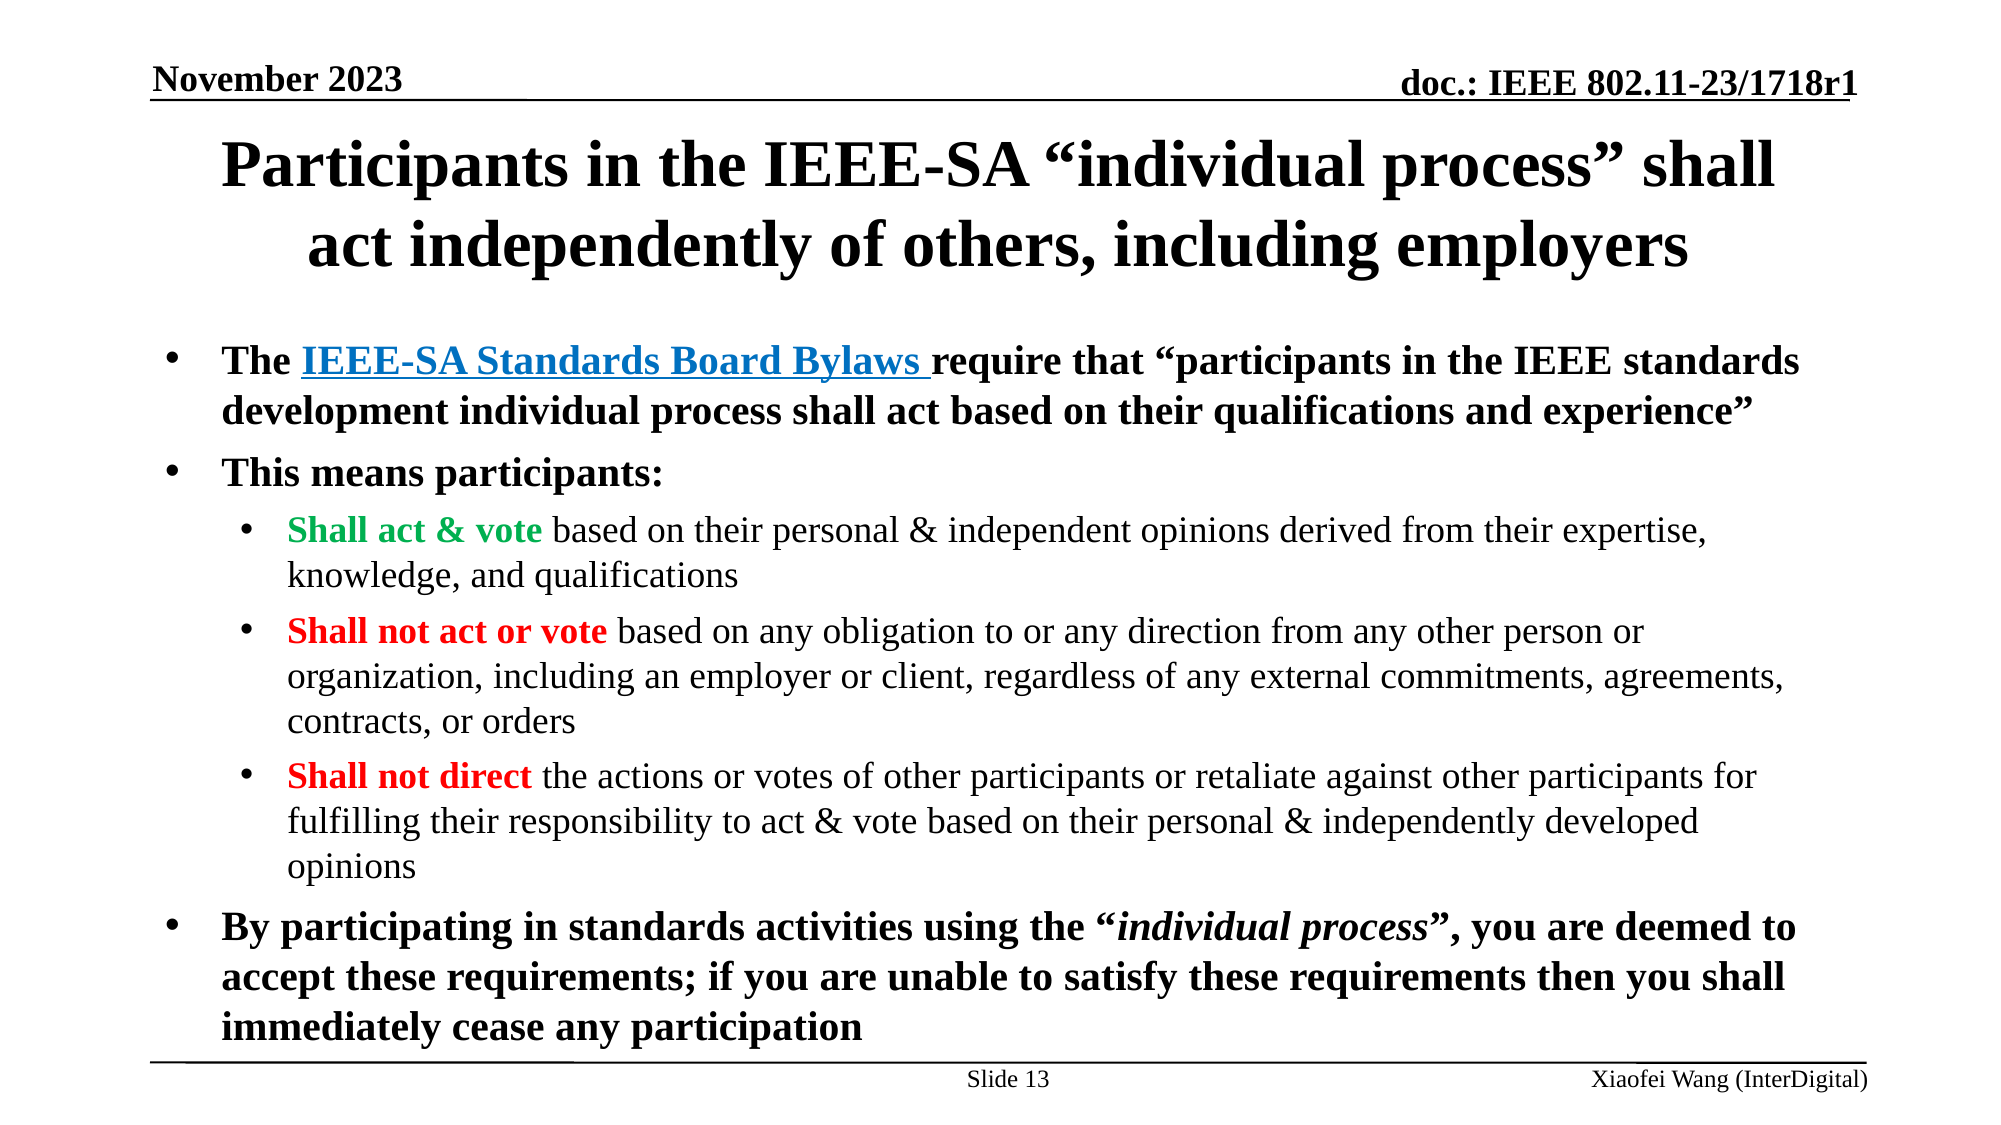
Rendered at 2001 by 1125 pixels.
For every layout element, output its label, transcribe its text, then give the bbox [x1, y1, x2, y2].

list The IEEE-SA Standards Board Bylaws require that “participants in the IEEE standards development individual process shall act based on their qualifications and experience” This means participants: Shall act & vote based on their personal & independent opinions derived from their expertise, knowledge, and qualifications Shall not act or vote based on any obligation to or any direction from any other person or organization, including an employer or client, regardless of any external commitments, agreements, contracts, or orders Shall not direct the actions or votes of other participants or retaliate against other participants for fulfilling their responsibility to act & vote based on their personal & independently developed opinions By participating in standards activities using the “individual process”, you are deemed to accept these requirements; if you are unable to satisfy these requirements then you shall immediately cease any participation [149, 324, 1850, 1000]
footer Xiaofei Wang (InterDigital) [1171, 1061, 1869, 1093]
title Participants in the IEEE-SA “individual process” shall act independently of others, including employers [149, 112, 1850, 288]
slide_number Slide 13 [950, 1061, 1067, 1123]
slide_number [152, 54, 563, 100]
